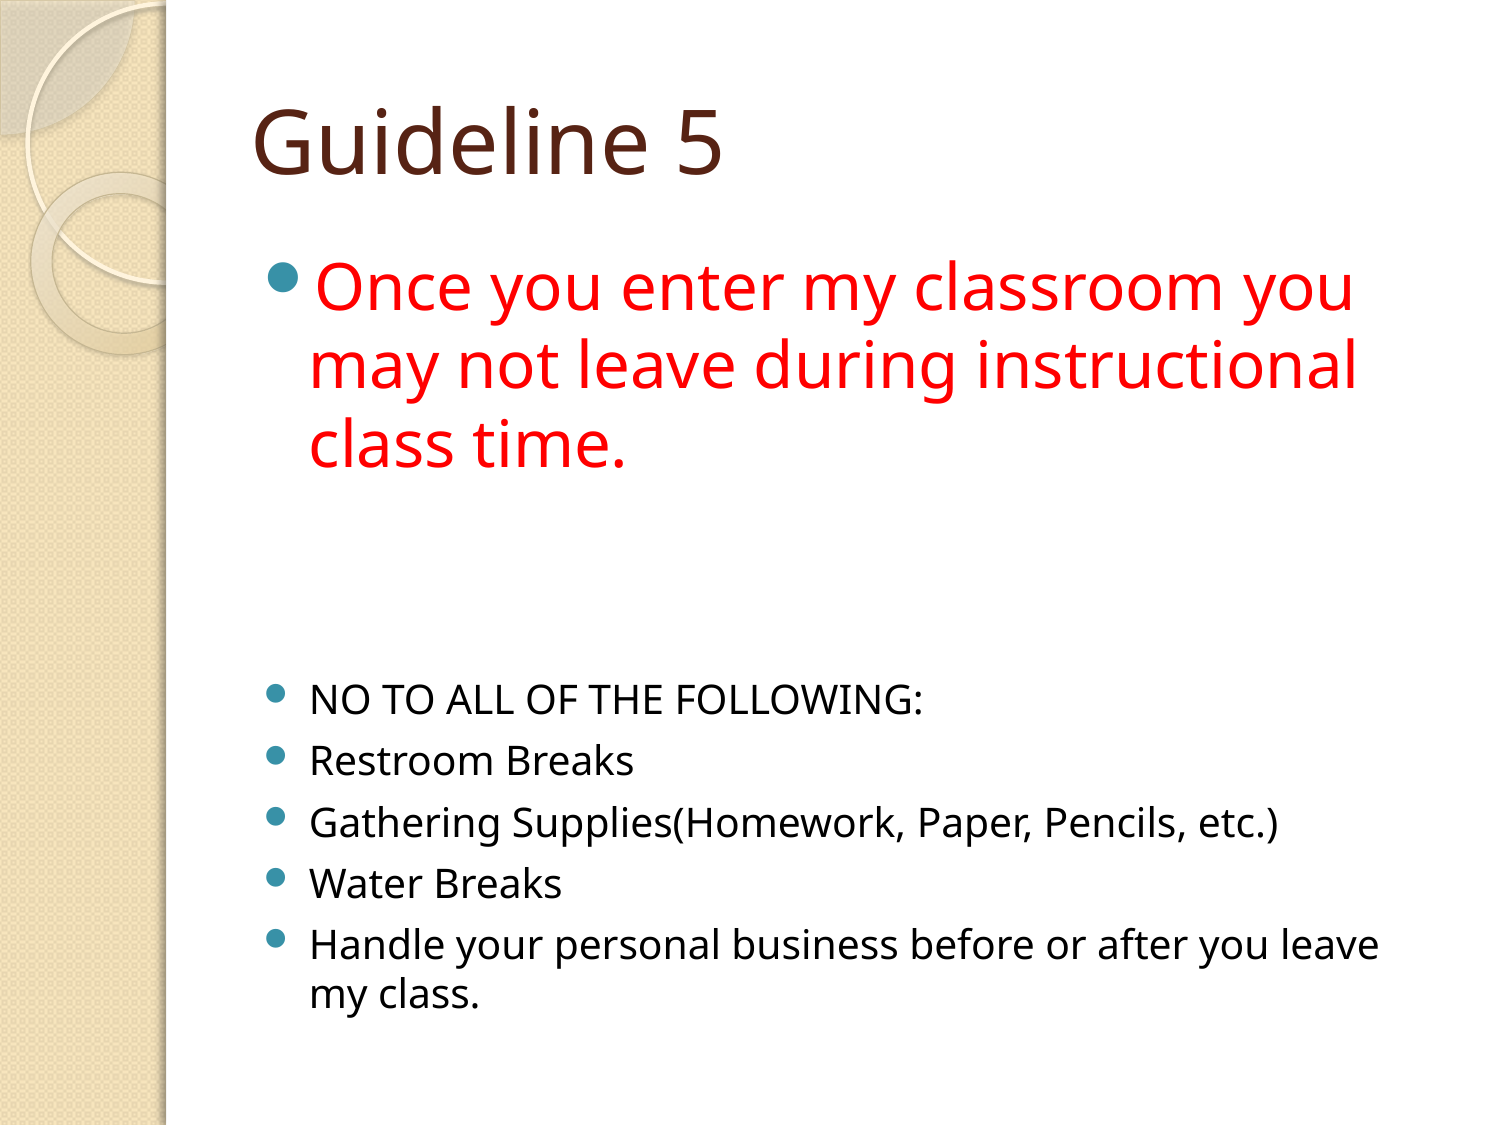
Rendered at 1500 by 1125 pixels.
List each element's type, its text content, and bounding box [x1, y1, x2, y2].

list Once you enter my classroom you may not leave during instructional class time. NO TO ALL OF THE FOLLOWING: Restroom Breaks Gathering Supplies(Homework, Paper, Pencils, etc.) Water Breaks Handle your personal business before or after you leave my class. [235, 237, 1466, 1025]
title Guideline 5 [235, 45, 1466, 233]
